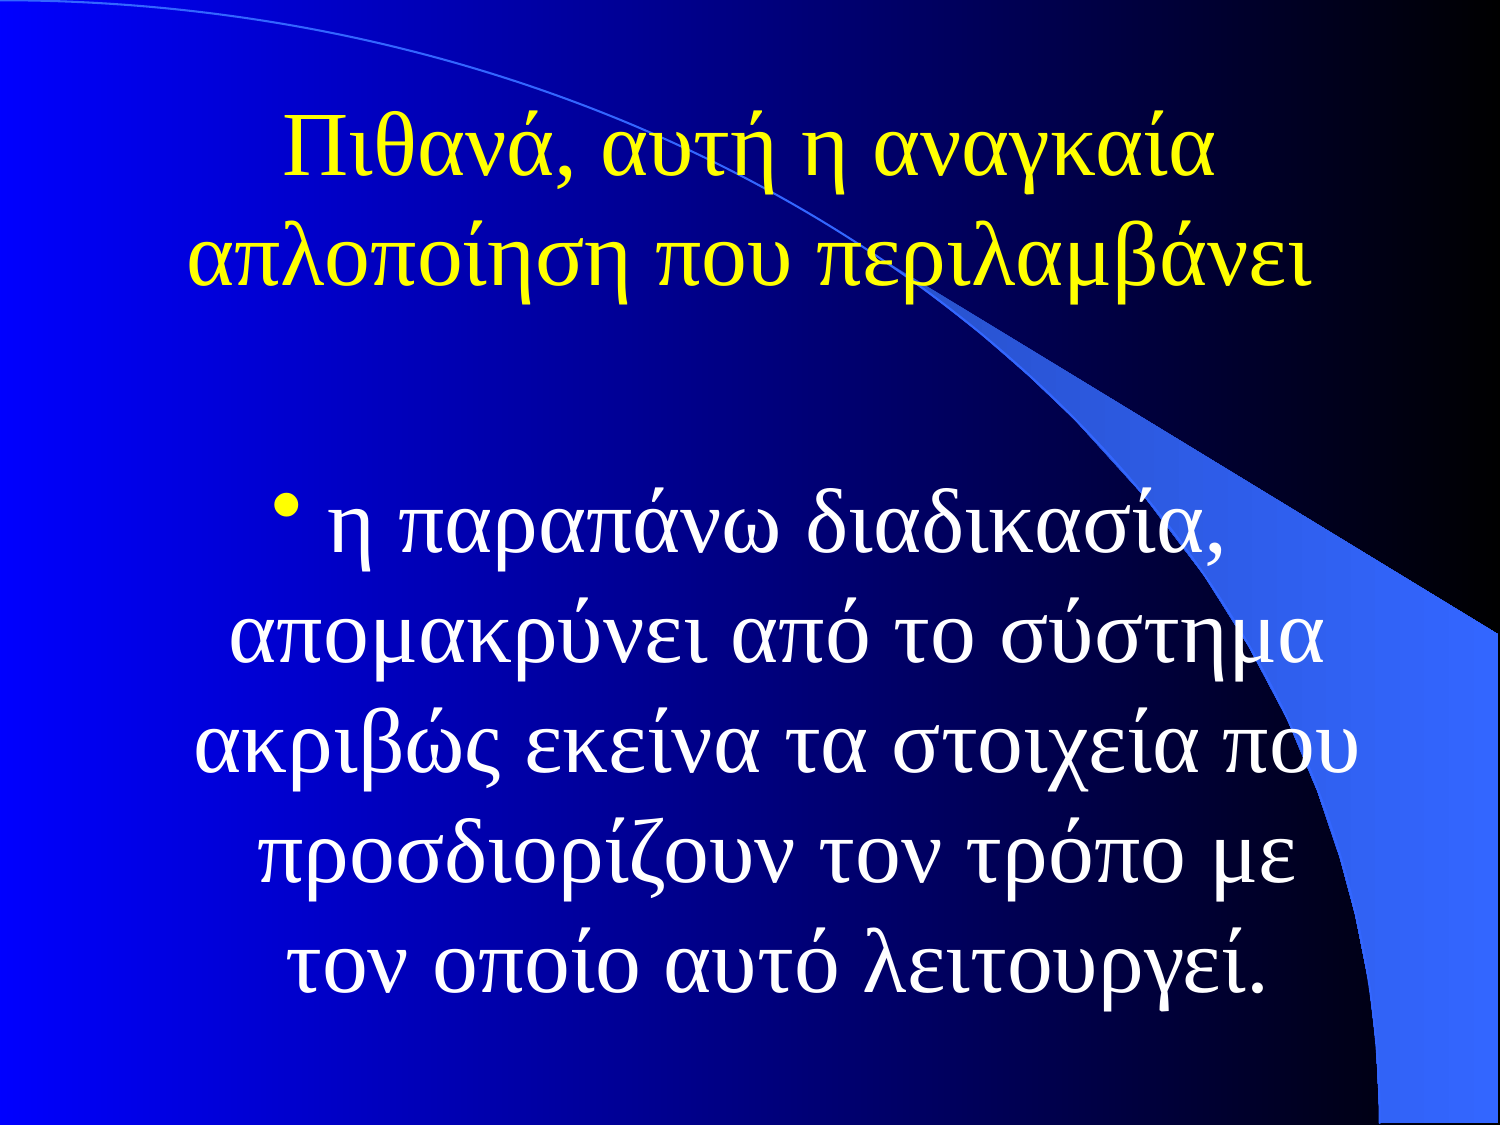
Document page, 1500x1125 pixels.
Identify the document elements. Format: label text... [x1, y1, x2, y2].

title Πιθανά, αυτή η αναγκαία απλοποίηση που περιλαμβάνει [112, 99, 1388, 288]
list η παραπάνω διαδικασία, απομακρύνει από το σύστημα ακριβώς εκείνα τα στοιχεία που προσδιορίζουν τον τρόπο με τον οποίο αυτό λειτουργεί. [112, 324, 1388, 1000]
